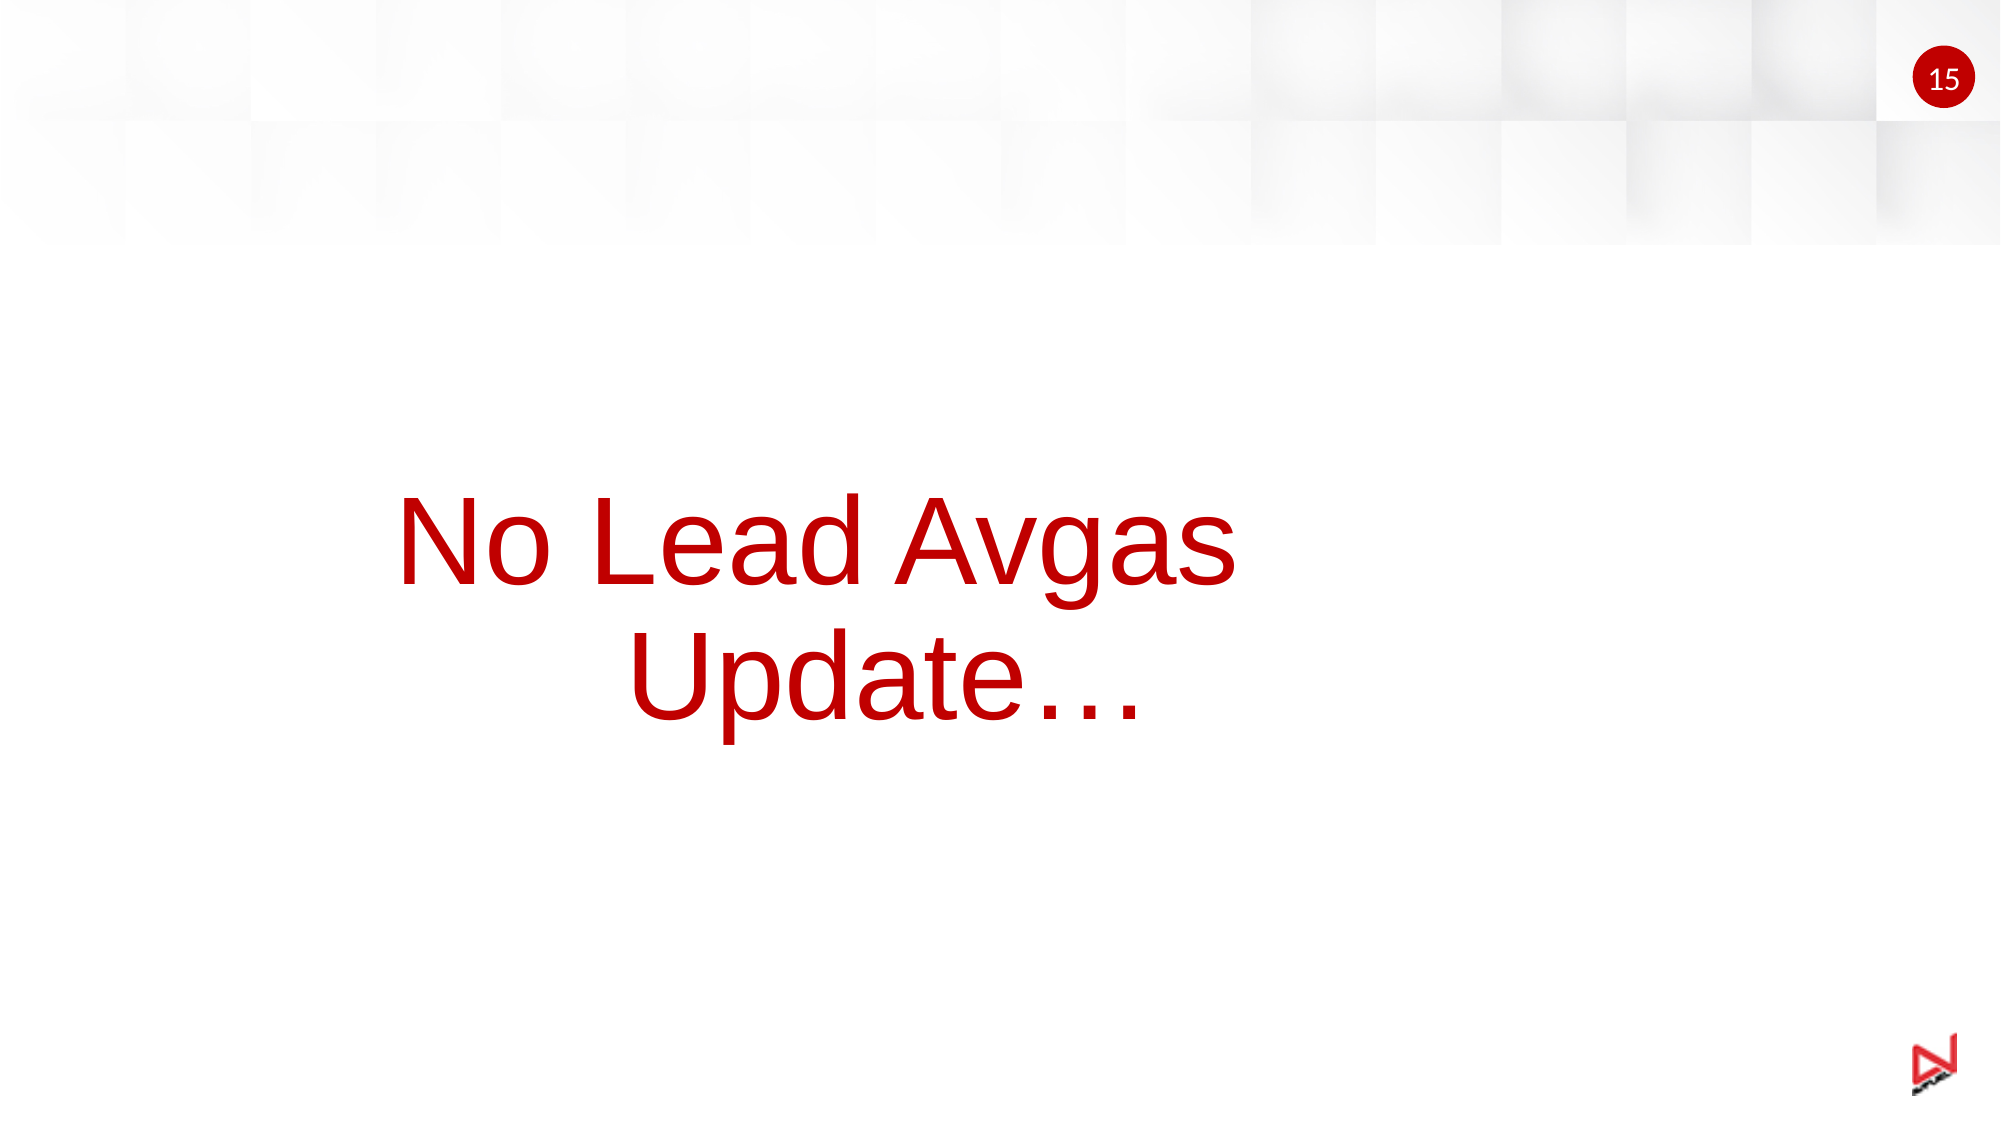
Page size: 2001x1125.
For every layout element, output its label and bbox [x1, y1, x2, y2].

picture [1912, 1032, 1957, 1096]
text_box [79, 231, 1616, 860]
picture [3, 0, 2000, 243]
